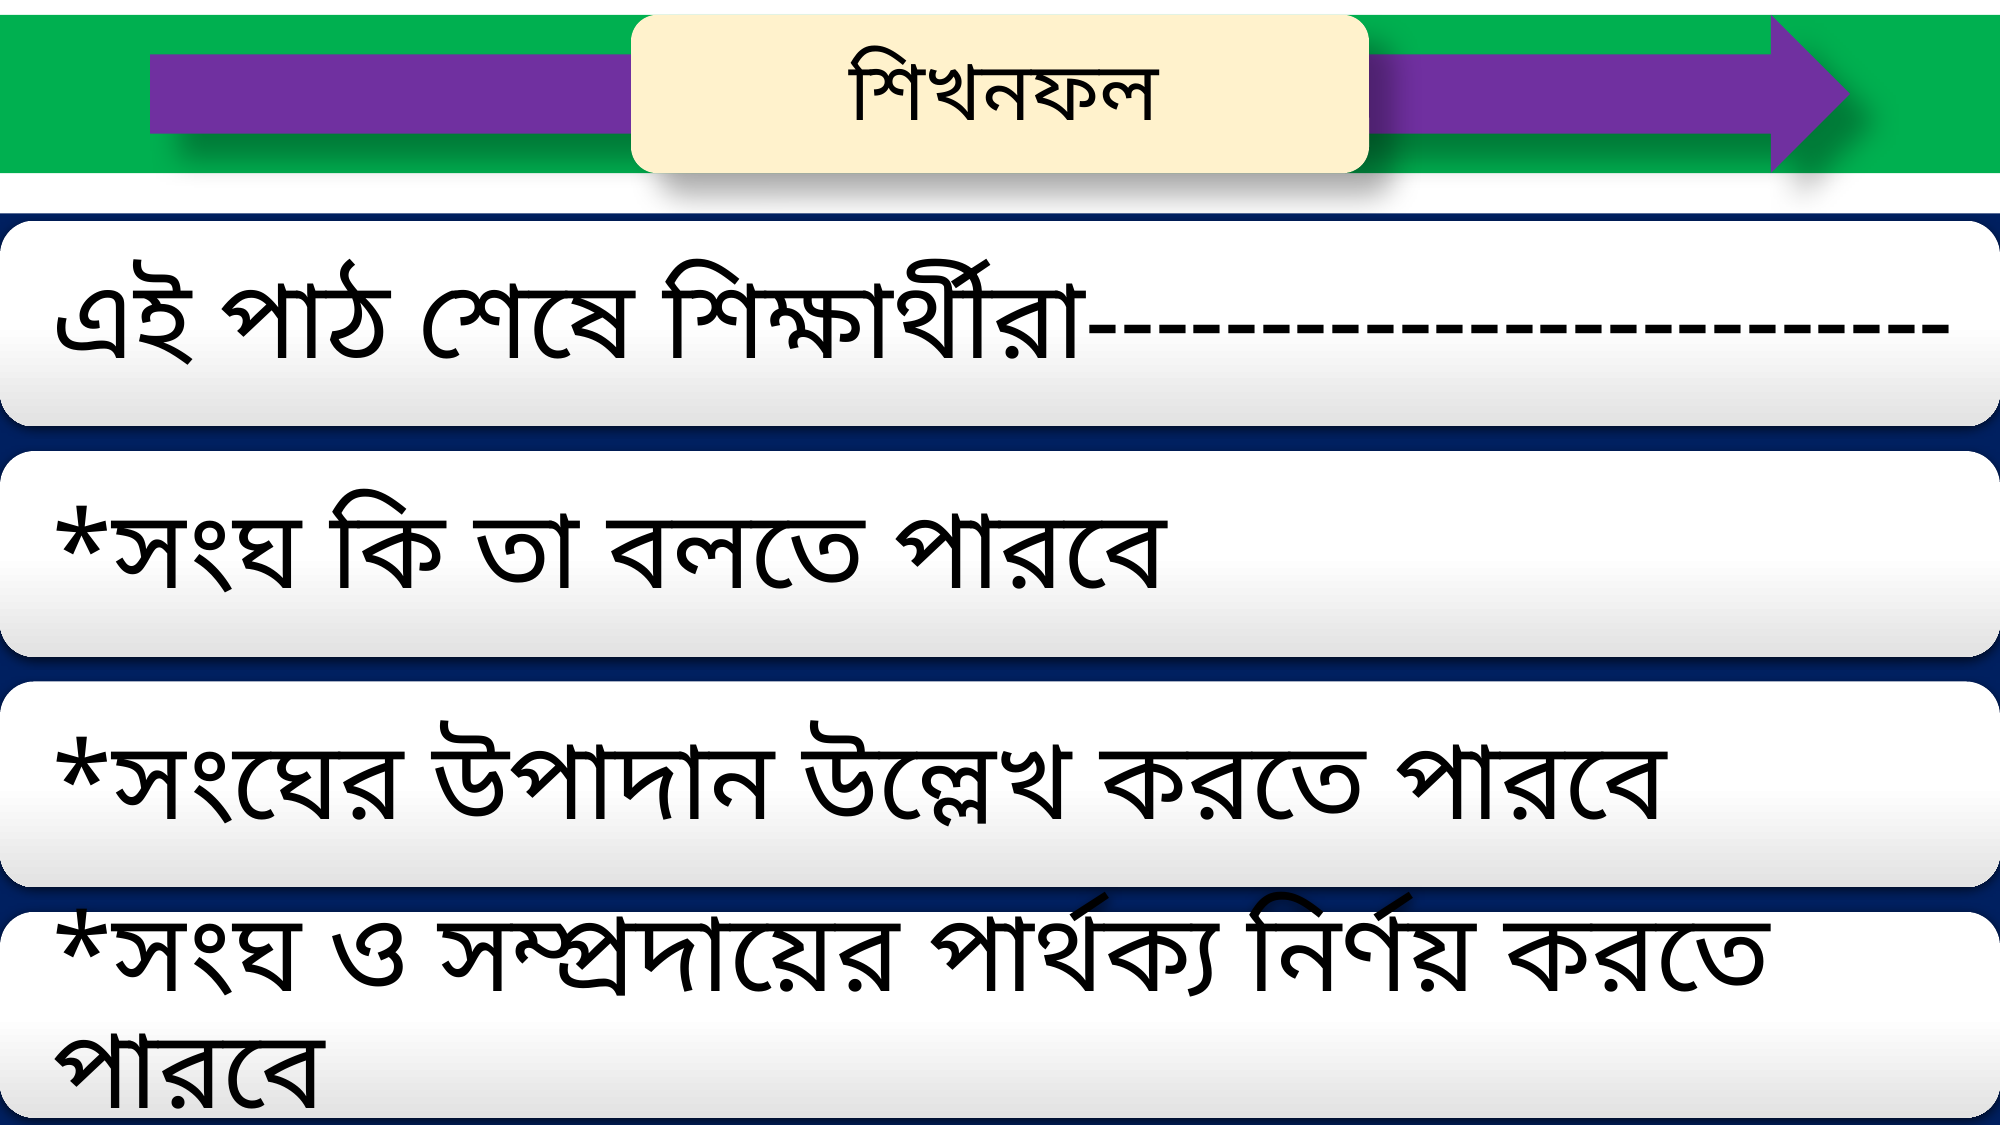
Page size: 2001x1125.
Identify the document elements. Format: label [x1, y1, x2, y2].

list [0, 213, 2000, 1125]
text_box [0, 14, 2000, 174]
